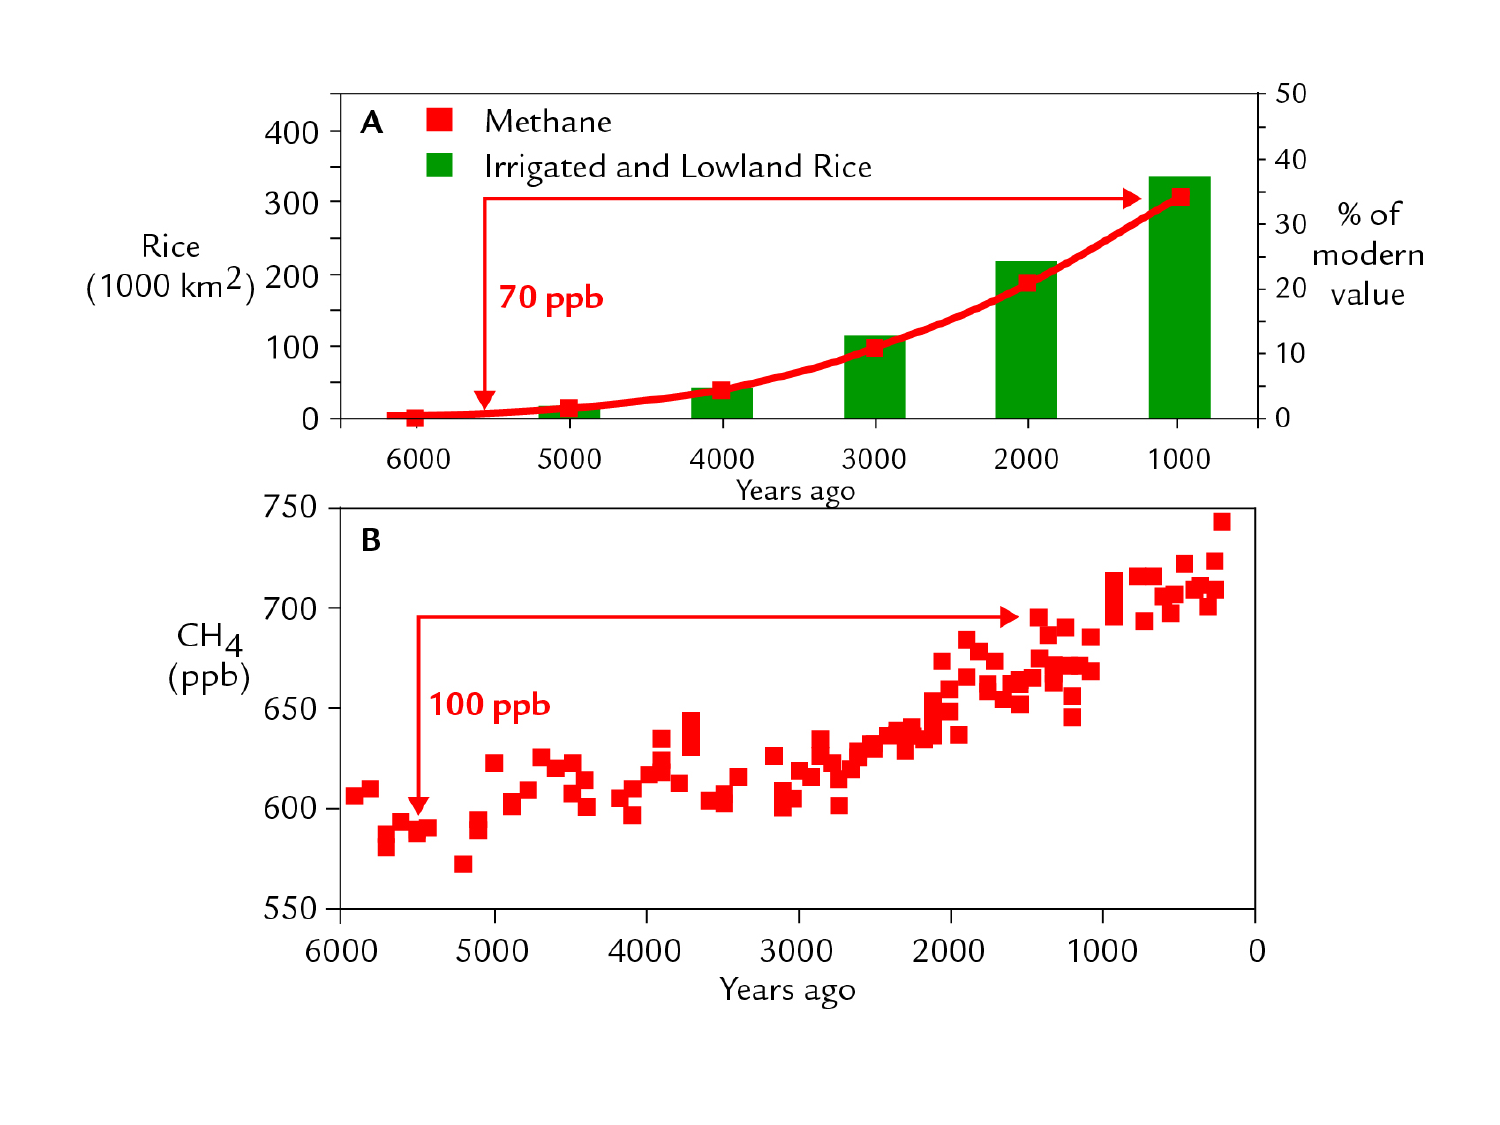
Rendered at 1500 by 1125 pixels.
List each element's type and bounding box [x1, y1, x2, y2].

picture [85, 77, 1426, 1009]
